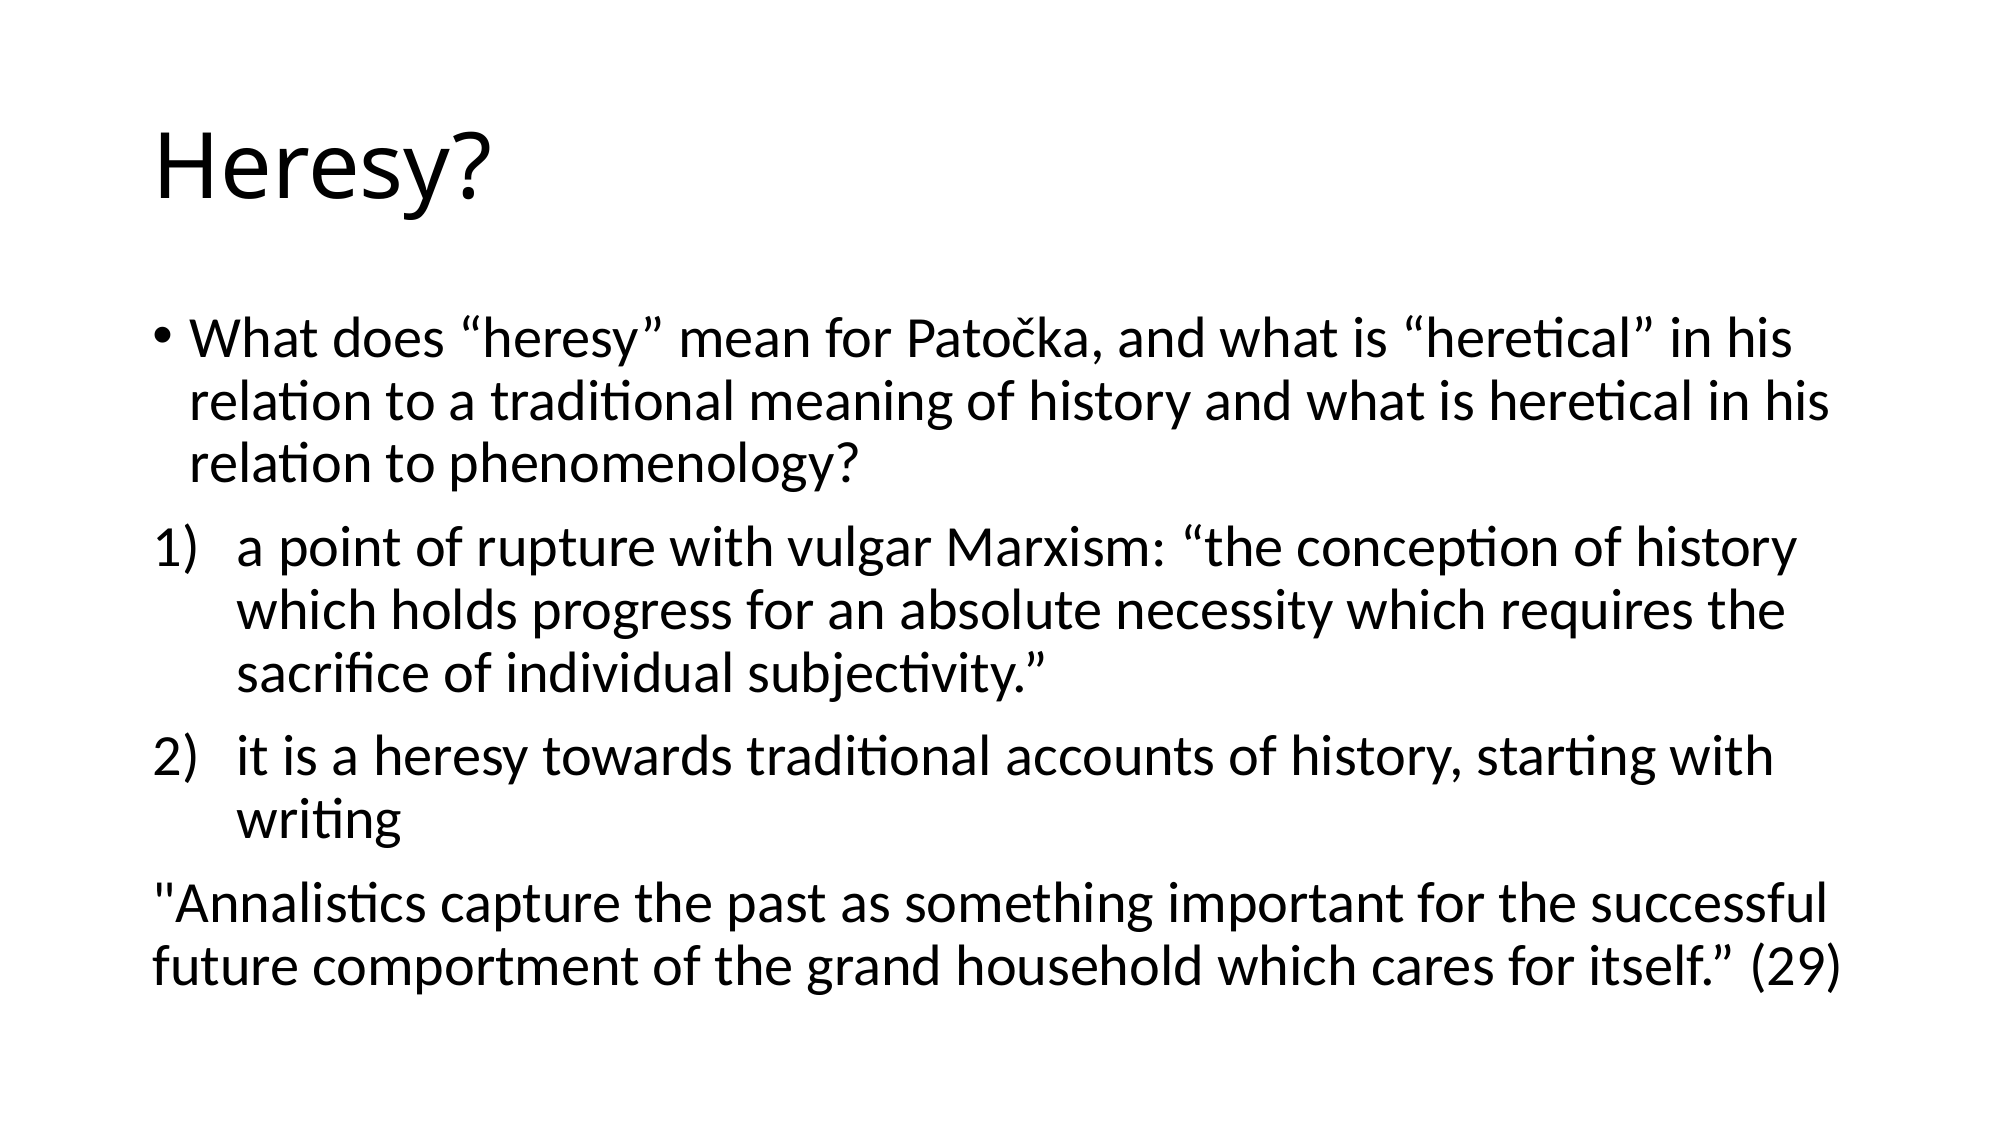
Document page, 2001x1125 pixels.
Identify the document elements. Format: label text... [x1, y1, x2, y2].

title Heresy? [137, 59, 1863, 278]
list What does “heresy” mean for Patočka, and what is “heretical” in his relation to a traditional meaning of history and what is heretical in his relation to phenomenology? a point of rupture with vulgar Marxism: “the conception of history which holds progress for an absolute necessity which requires the sacrifice of individual subjectivity.” it is a heresy towards traditional accounts of history, starting with writing "Annalistics capture the past as something important for the successful future comportment of the grand household which cares for itself.” (29) [137, 299, 1863, 1014]
